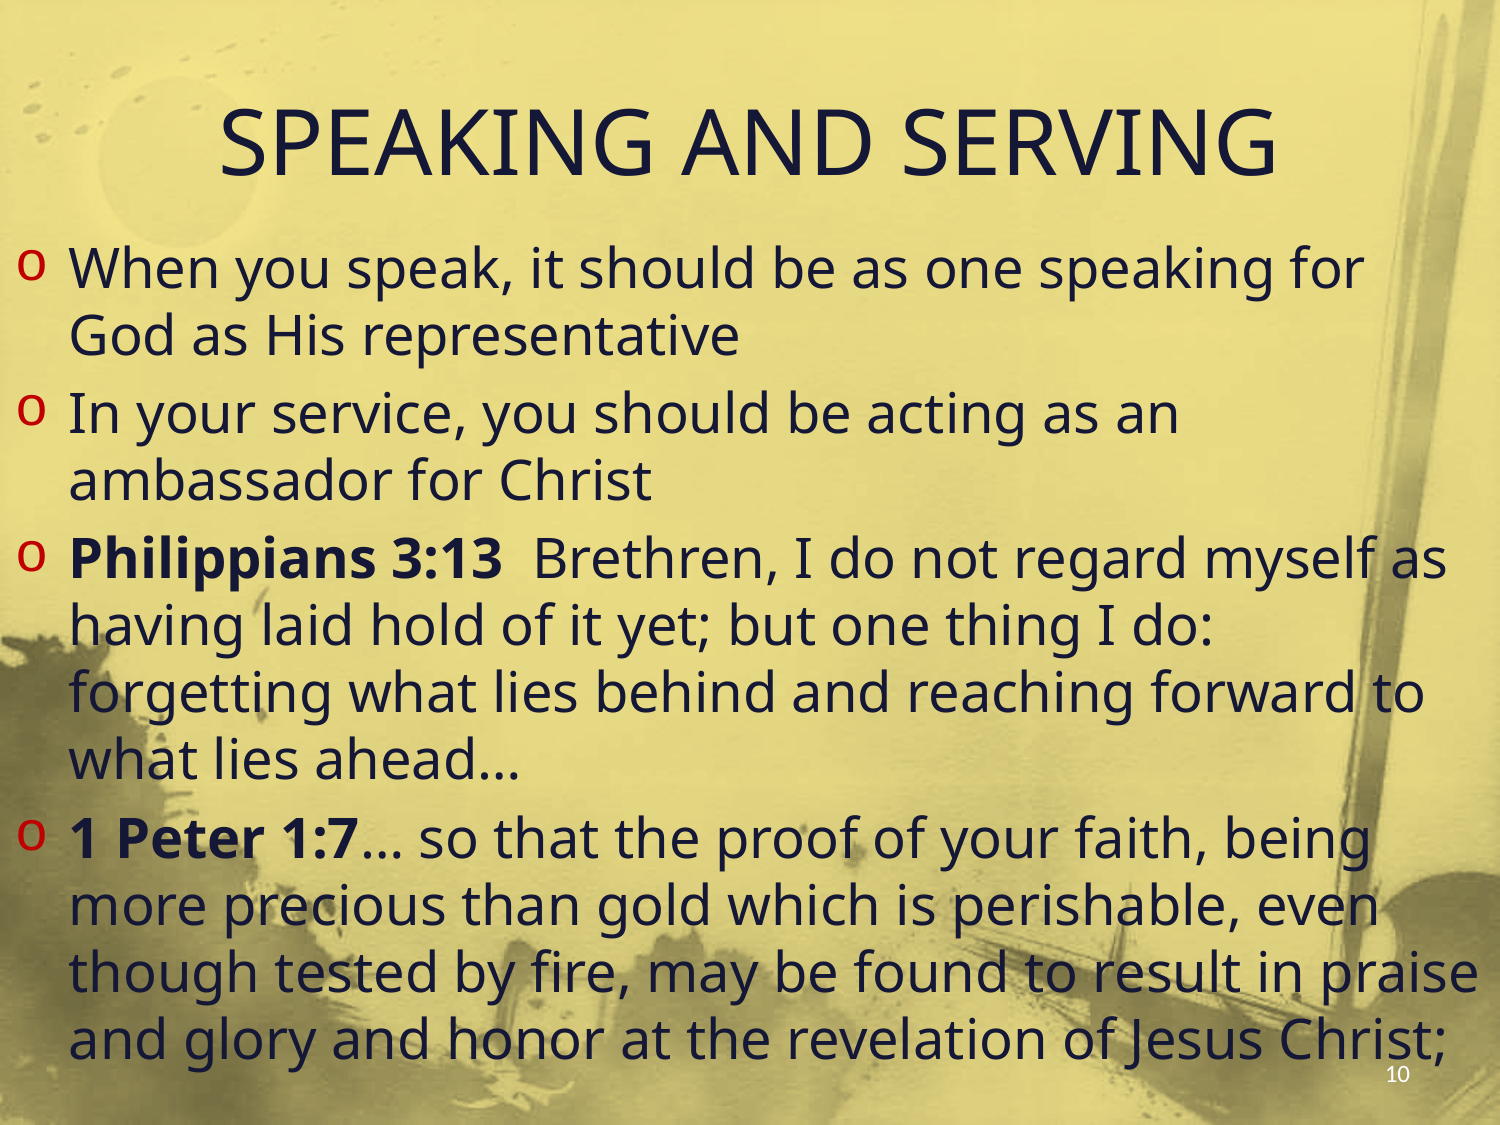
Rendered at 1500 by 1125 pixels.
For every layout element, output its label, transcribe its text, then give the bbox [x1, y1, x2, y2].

slide_number 10 [1074, 1042, 1425, 1103]
title SPEAKING AND SERVING [0, 45, 1500, 224]
list When you speak, it should be as one speaking for God as His representative In your service, you should be acting as an ambassador for Christ Philippians 3:13 Brethren, I do not regard myself as having laid hold of it yet; but one thing I do: forgetting what lies behind and reaching forward to what lies ahead… 1 Peter 1:7… so that the proof of your faith, being more precious than gold which is perishable, even though tested by fire, may be found to result in praise and glory and honor at the revelation of Jesus Christ; [0, 224, 1500, 1125]
